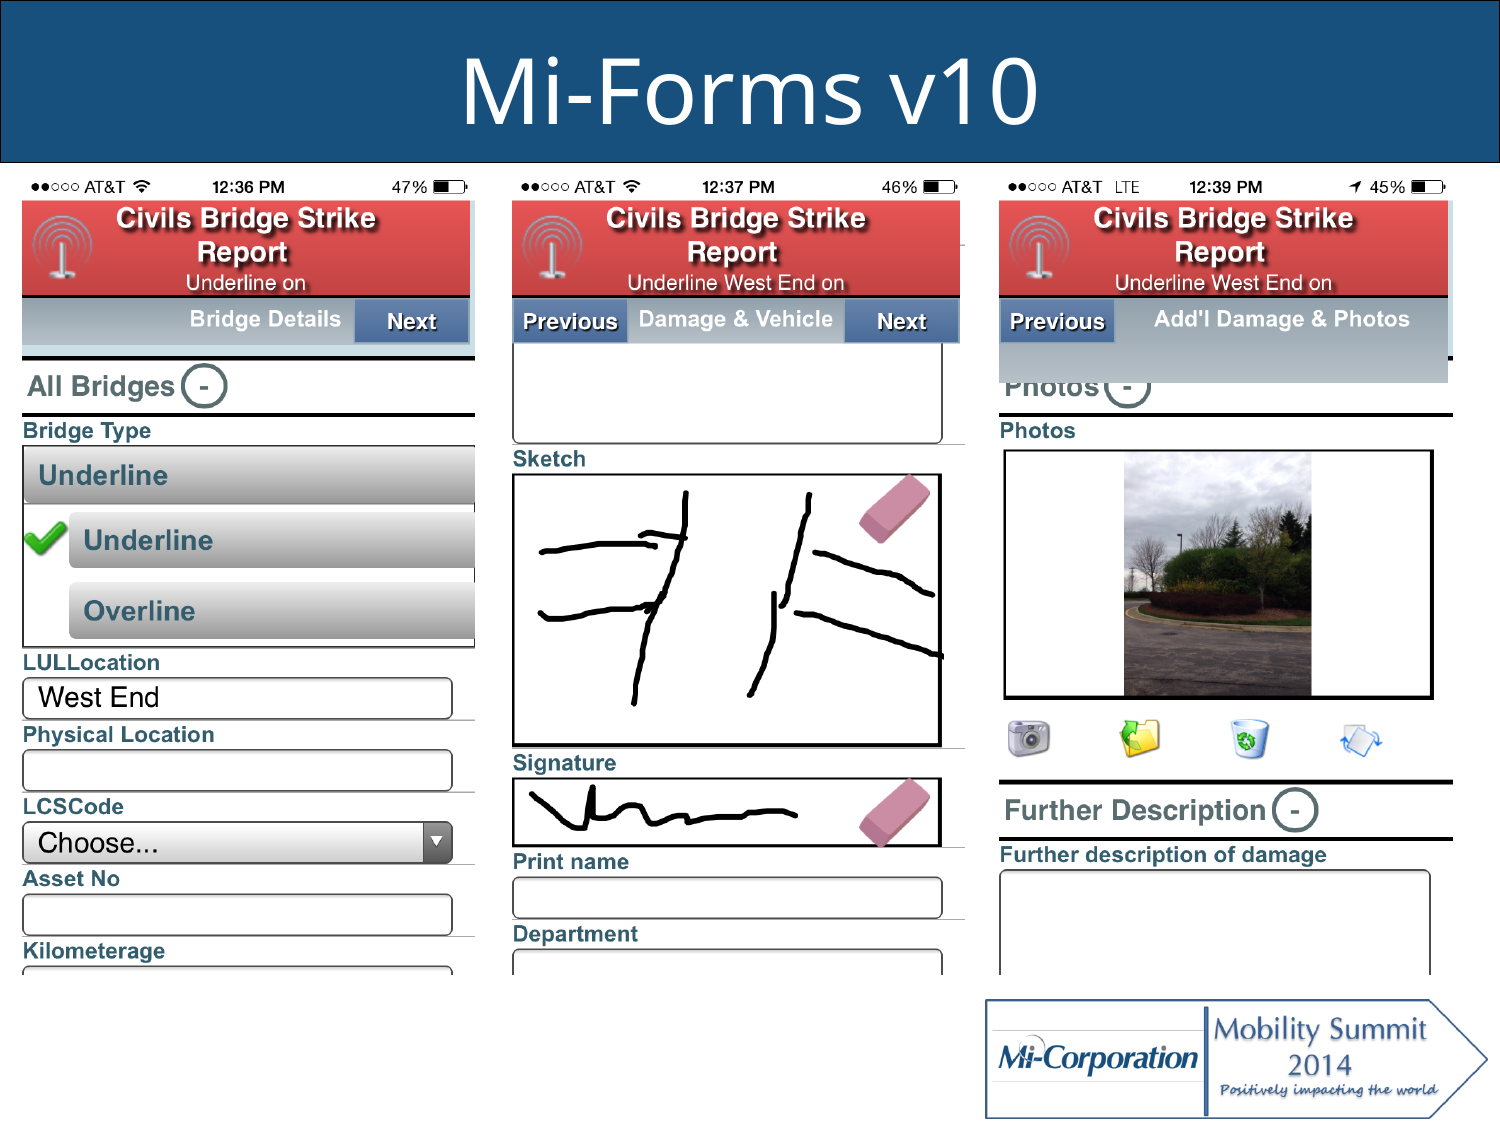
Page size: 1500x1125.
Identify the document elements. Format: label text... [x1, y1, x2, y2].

title Mi-Forms v10 [24, 24, 1476, 151]
picture [22, 172, 476, 976]
picture [985, 999, 1488, 1119]
picture [512, 172, 965, 976]
picture [999, 172, 1453, 976]
